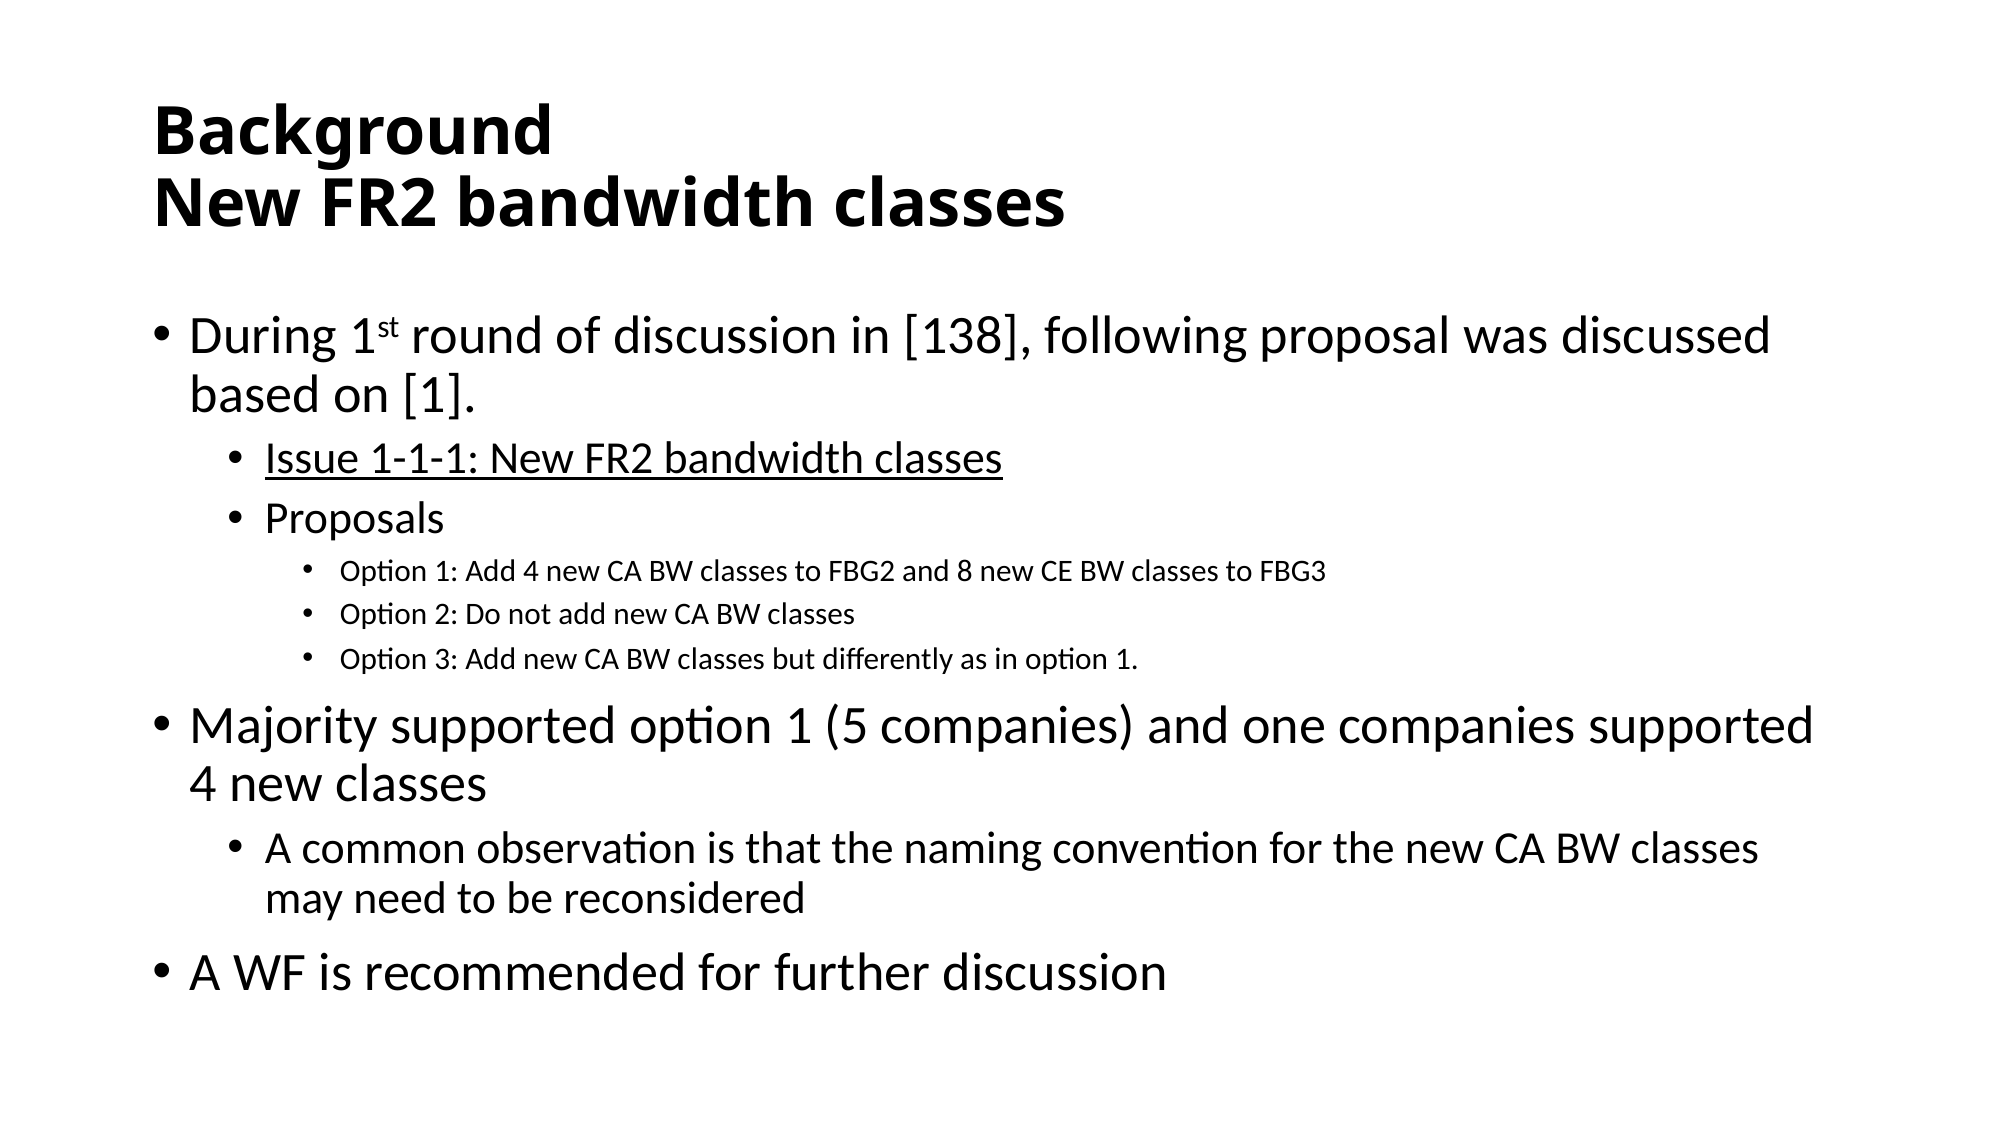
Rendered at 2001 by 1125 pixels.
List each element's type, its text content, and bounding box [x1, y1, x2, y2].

title Background New FR2 bandwidth classes [137, 59, 1863, 278]
list During 1st round of discussion in [138], following proposal was discussed based on [1]. Issue 1-1-1: New FR2 bandwidth classes Proposals Option 1: Add 4 new CA BW classes to FBG2 and 8 new CE BW classes to FBG3 Option 2: Do not add new CA BW classes Option 3: Add new CA BW classes but differently as in option 1. Majority supported option 1 (5 companies) and one companies supported 4 new classes A common observation is that the naming convention for the new CA BW classes may need to be reconsidered A WF is recommended for further discussion [137, 299, 1863, 1014]
